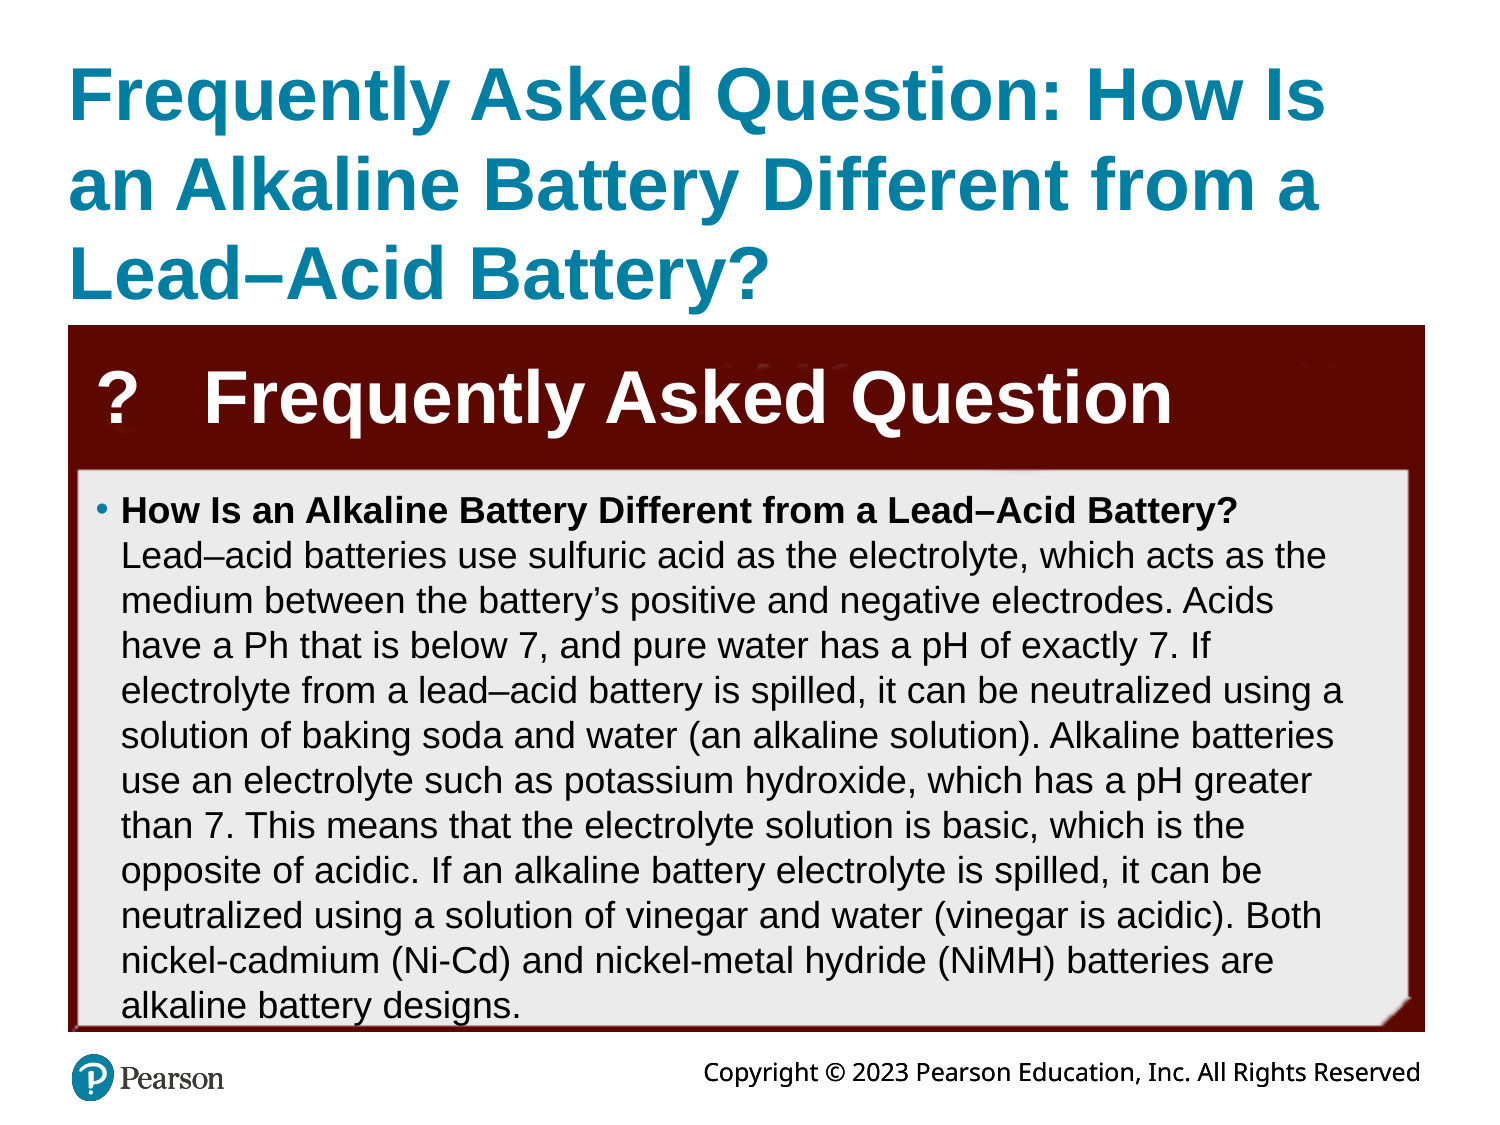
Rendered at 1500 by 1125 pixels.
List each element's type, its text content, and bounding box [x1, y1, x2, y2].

picture [68, 325, 1426, 1032]
picture [72, 1054, 87, 1070]
title Frequently Asked Question: How Is an Alkaline Battery Different from a Lead–Acid Battery? [68, 37, 1419, 324]
picture [80, 1063, 106, 1088]
picture [72, 1088, 83, 1101]
picture [98, 1054, 224, 1101]
